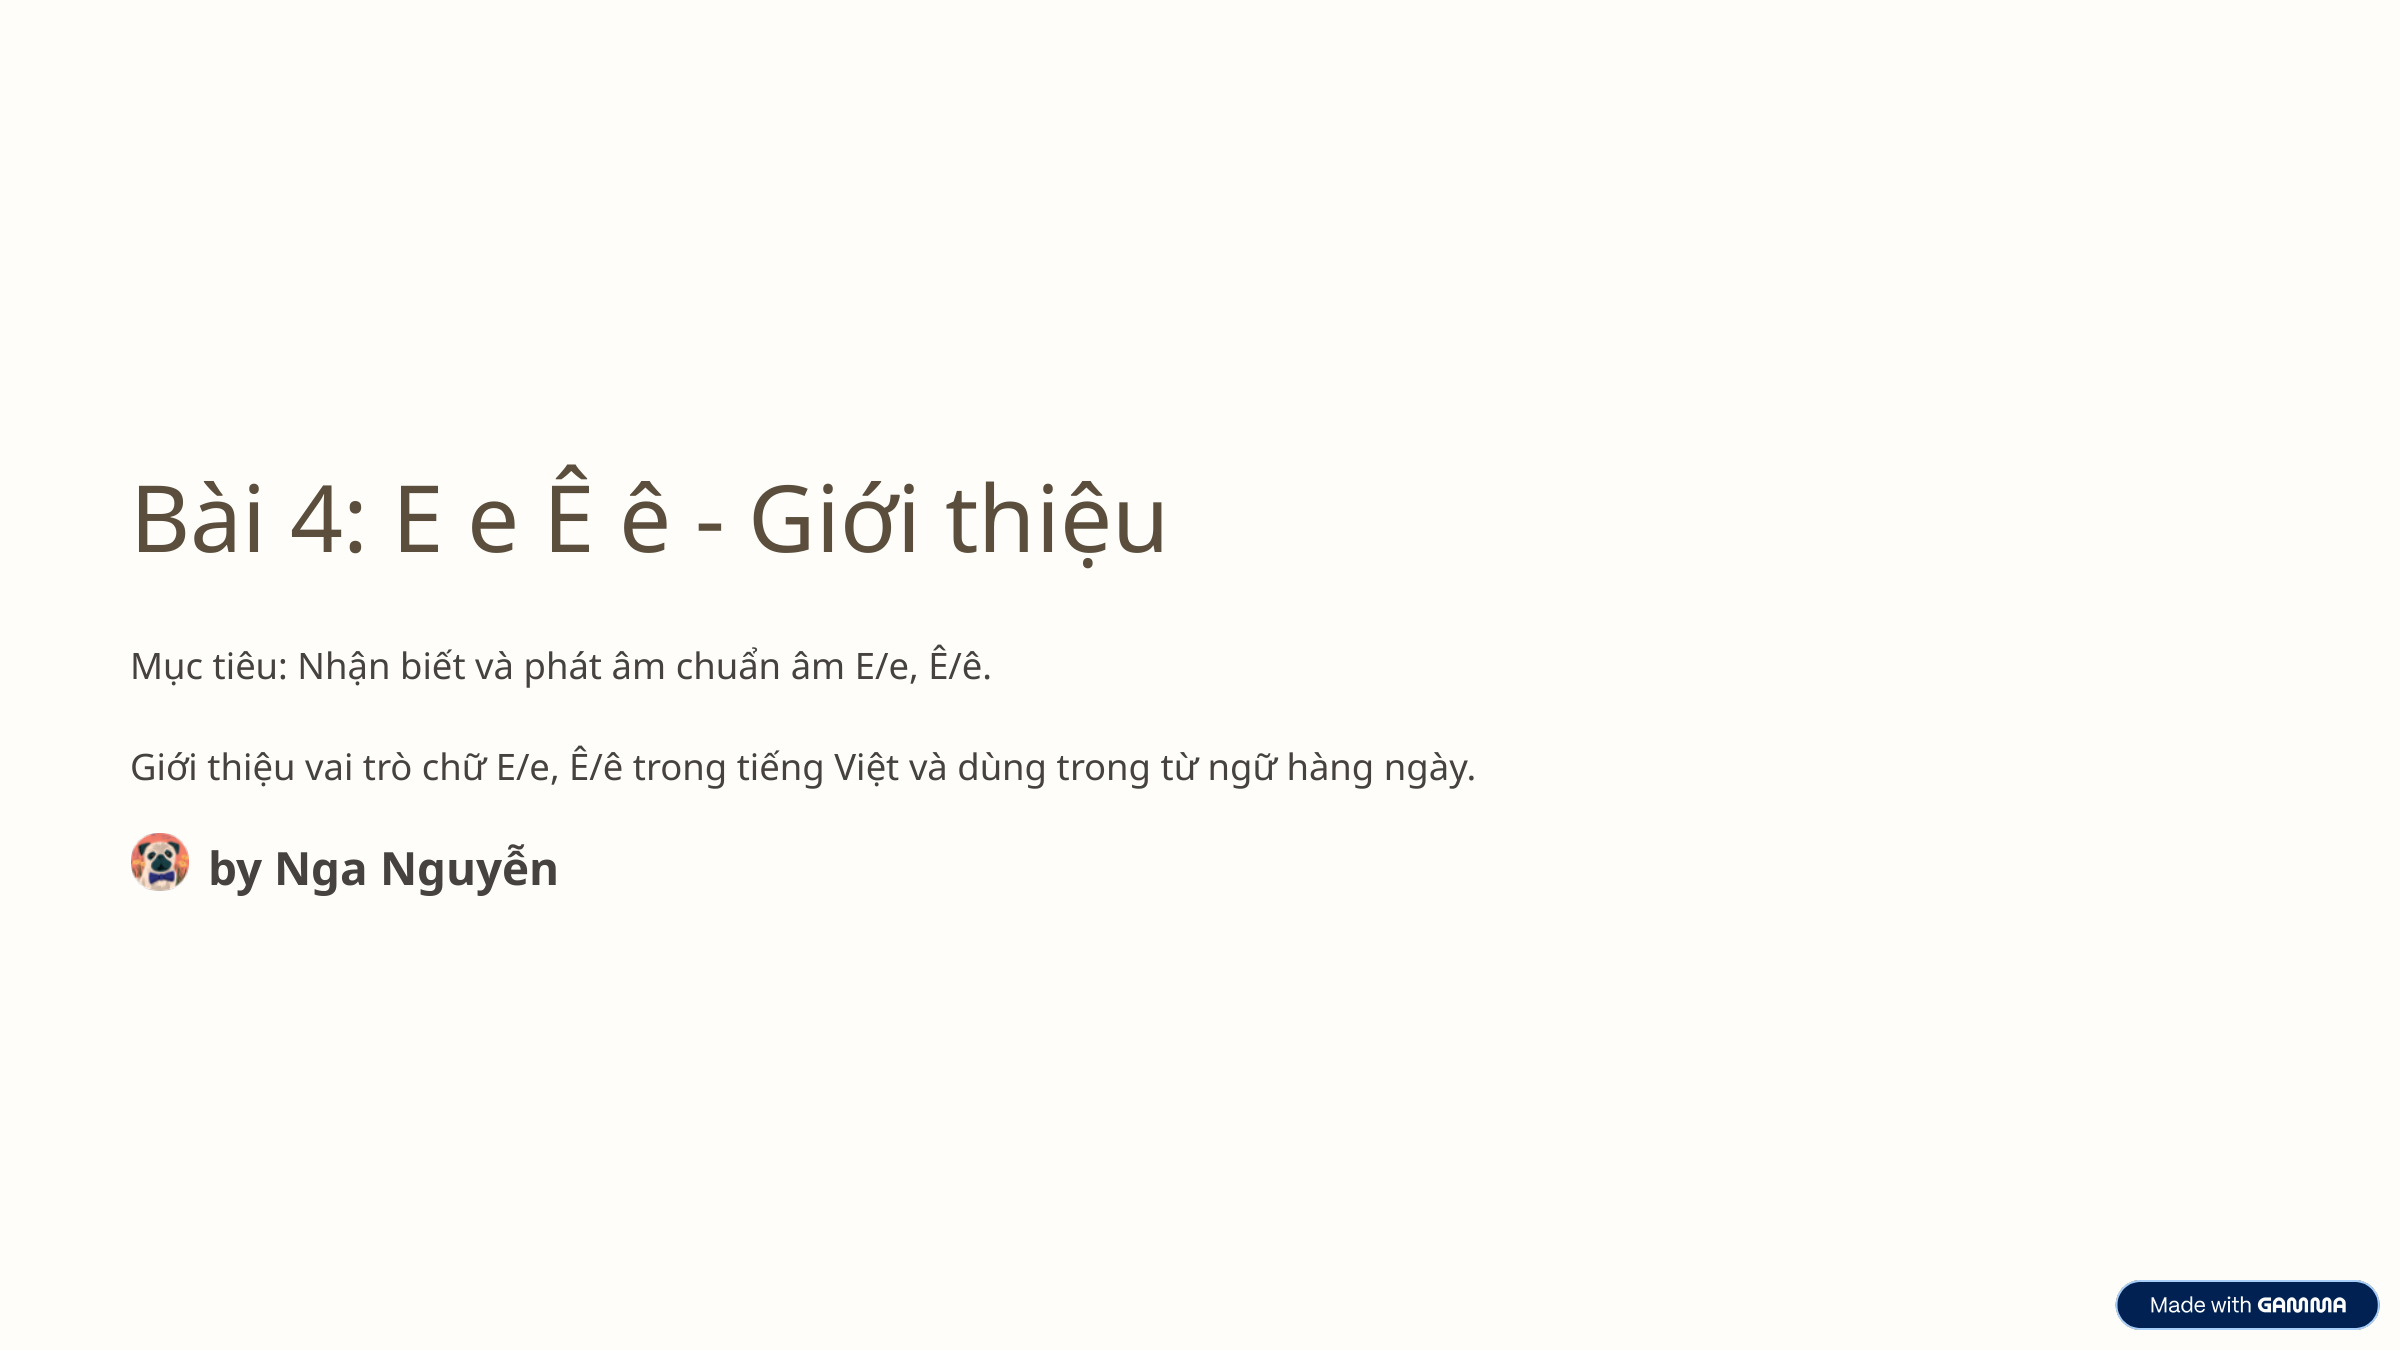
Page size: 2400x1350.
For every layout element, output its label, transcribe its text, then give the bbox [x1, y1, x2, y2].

text_box by Nga Nguyễn [208, 829, 549, 895]
picture [2106, 1271, 2389, 1339]
text_box Giới thiệu vai trò chữ E/e, Ê/ê trong tiếng Việt và dùng trong từ ngữ hàng ngày. [130, 728, 2270, 788]
text_box Bài 4: E e Ê ê - Giới thiệu [130, 455, 1312, 572]
picture [131, 833, 189, 891]
text_box Mục tiêu: Nhận biết và phát âm chuẩn âm E/e, Ê/ê. [130, 627, 2270, 687]
